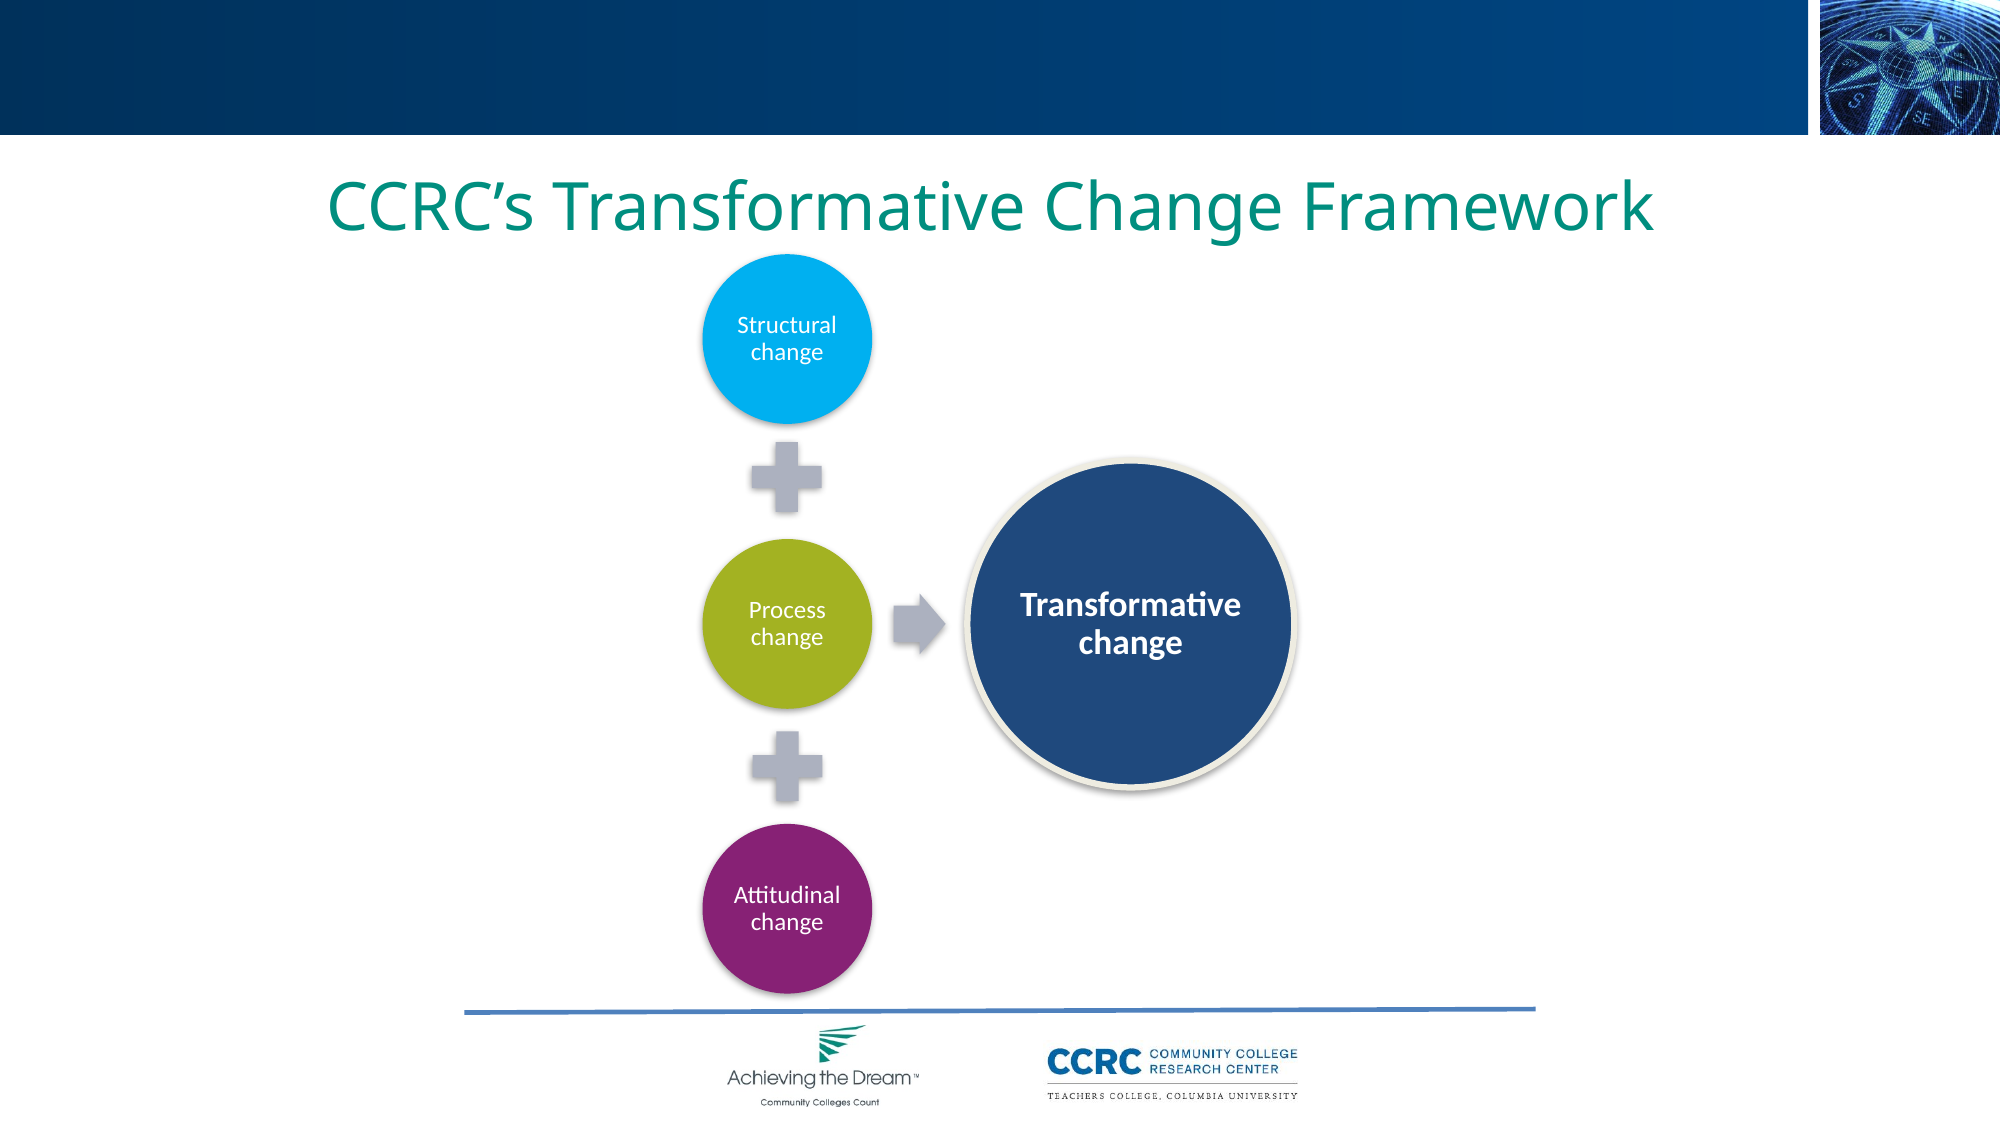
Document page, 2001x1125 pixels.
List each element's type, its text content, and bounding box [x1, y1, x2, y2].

picture [1043, 1040, 1304, 1107]
picture [726, 1024, 919, 1107]
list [119, 256, 1881, 992]
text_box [463, 1008, 1536, 1013]
title CCRC’s Transformative Change Framework [68, 146, 1933, 263]
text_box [0, 0, 2000, 135]
